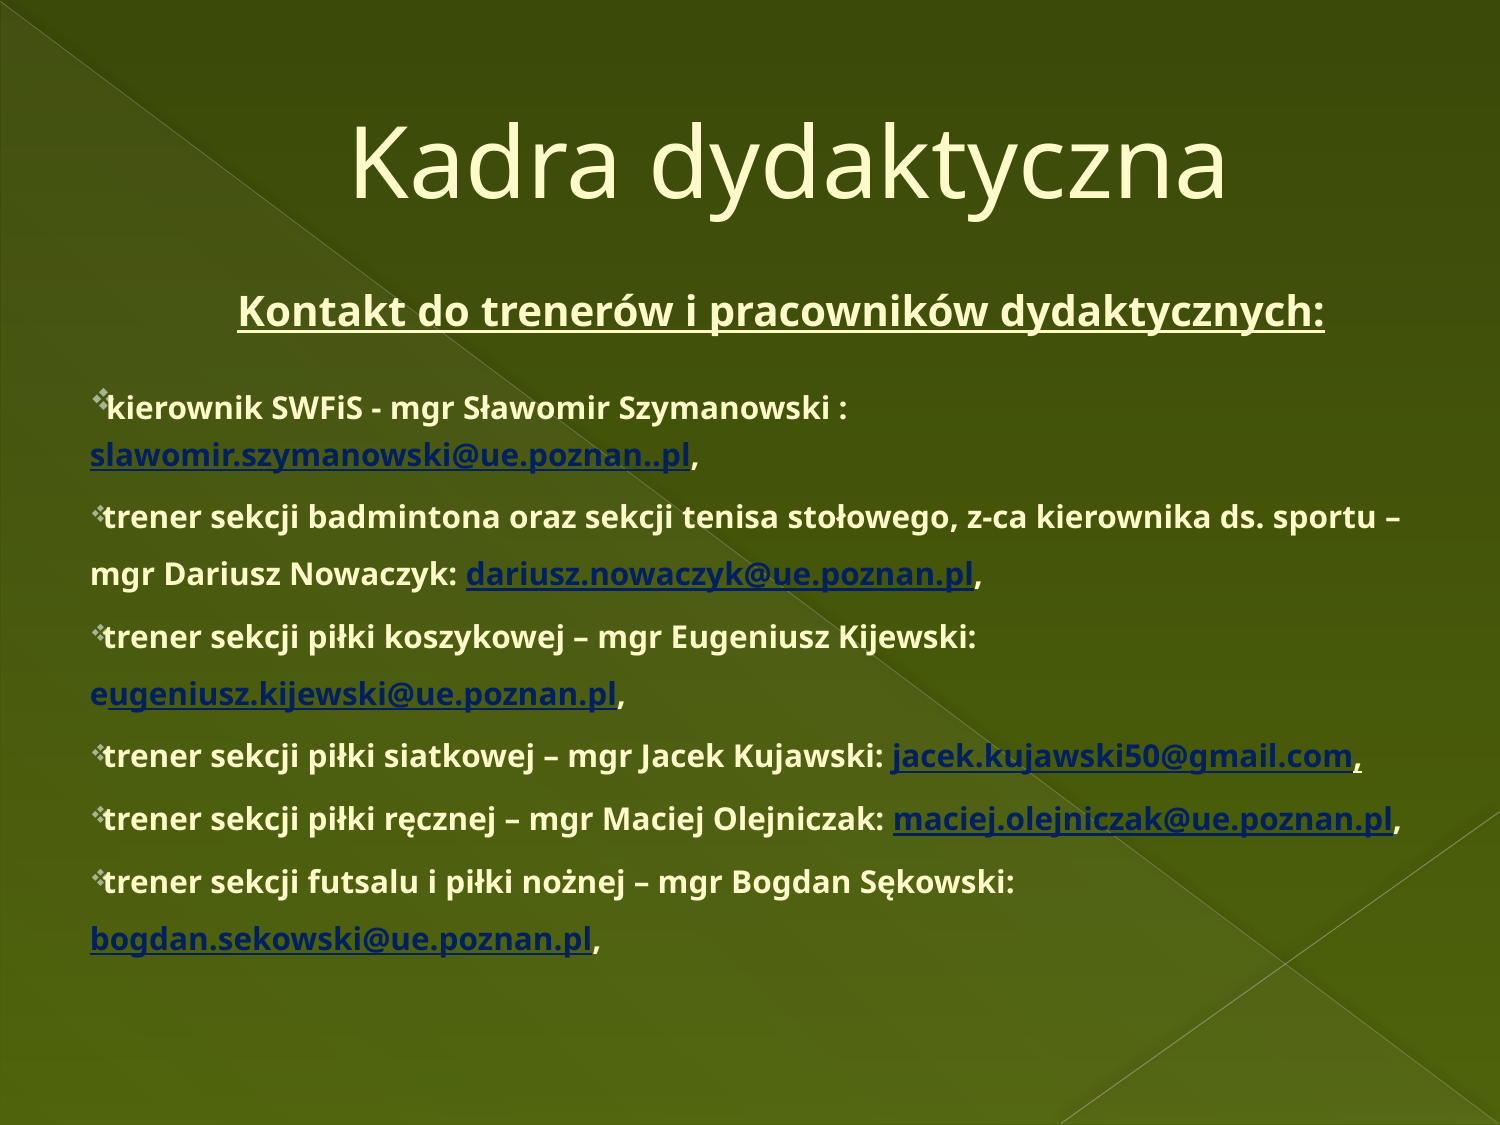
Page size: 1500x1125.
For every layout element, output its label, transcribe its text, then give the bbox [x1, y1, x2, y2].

list Kontakt do trenerów i pracowników dydaktycznych: kierownik SWFiS - mgr Sławomir Szymanowski : slawomir.szymanowski@ue.poznan..pl, trener sekcji badmintona oraz sekcji tenisa stołowego, z-ca kierownika ds. sportu – mgr Dariusz Nowaczyk: dariusz.nowaczyk@ue.poznan.pl, trener sekcji piłki koszykowej – mgr Eugeniusz Kijewski: eugeniusz.kijewski@ue.poznan.pl, trener sekcji piłki siatkowej – mgr Jacek Kujawski: jacek.kujawski50@gmail.com, trener sekcji piłki ręcznej – mgr Maciej Olejniczak: maciej.olejniczak@ue.poznan.pl, trener sekcji futsalu i piłki nożnej – mgr Bogdan Sękowski: bogdan.sekowski@ue.poznan.pl, [75, 267, 1425, 1106]
title Kadra dydaktyczna [75, 43, 1425, 267]
